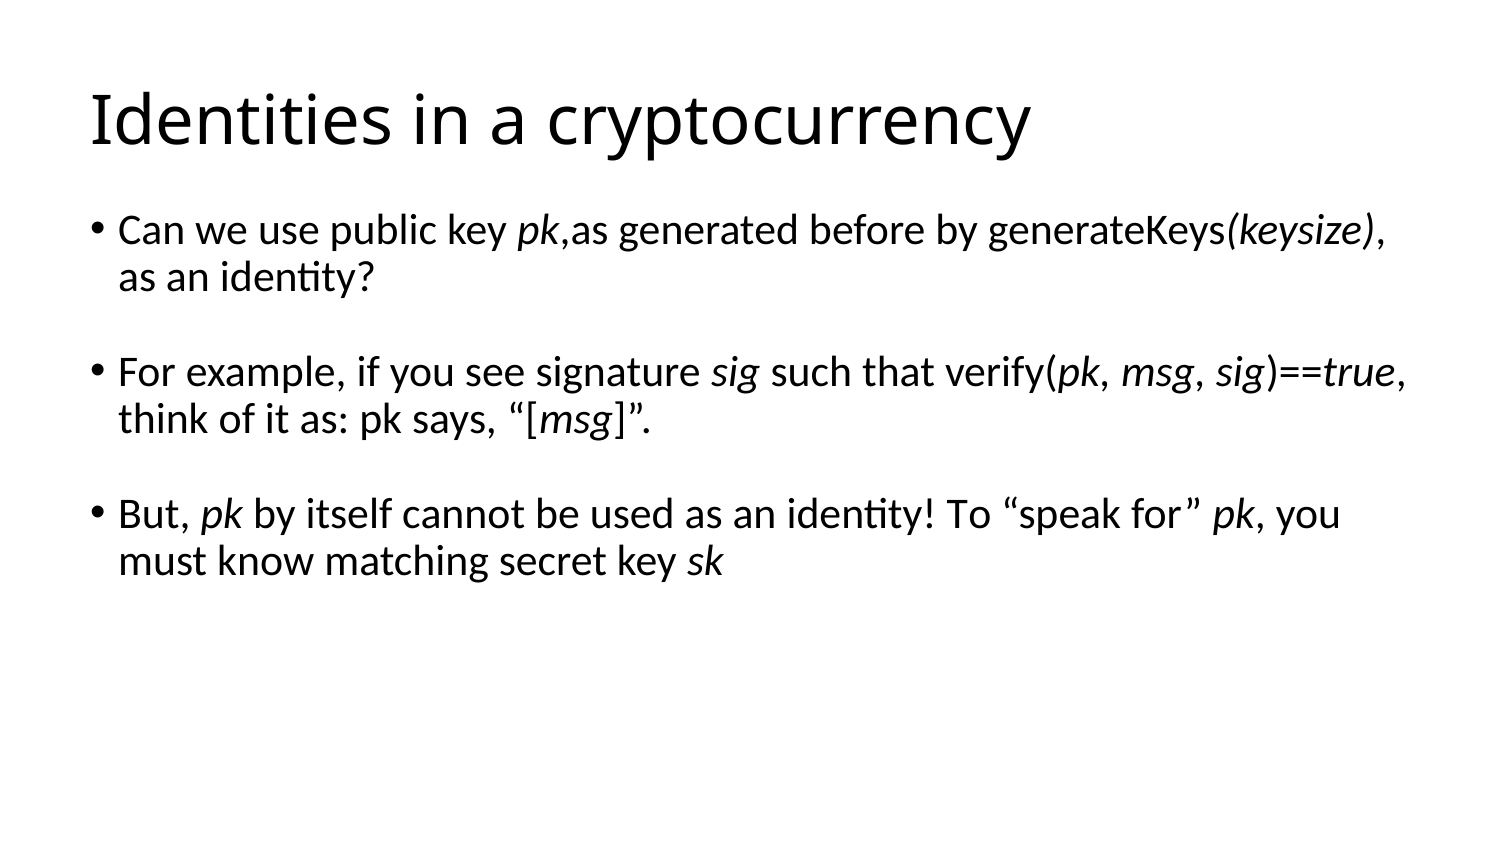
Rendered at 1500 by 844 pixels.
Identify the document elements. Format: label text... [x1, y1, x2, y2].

title Identities in a cryptocurrency [75, 33, 1425, 175]
list Can we use public key pk,as generated before by generateKeys(keysize), as an identity? For example, if you see signature sig such that verify(pk, msg, sig)==true, think of it as: pk says, “[msg]”. But, pk by itself cannot be used as an identity! To “speak for” pk, you must know matching secret key sk [75, 191, 1425, 788]
